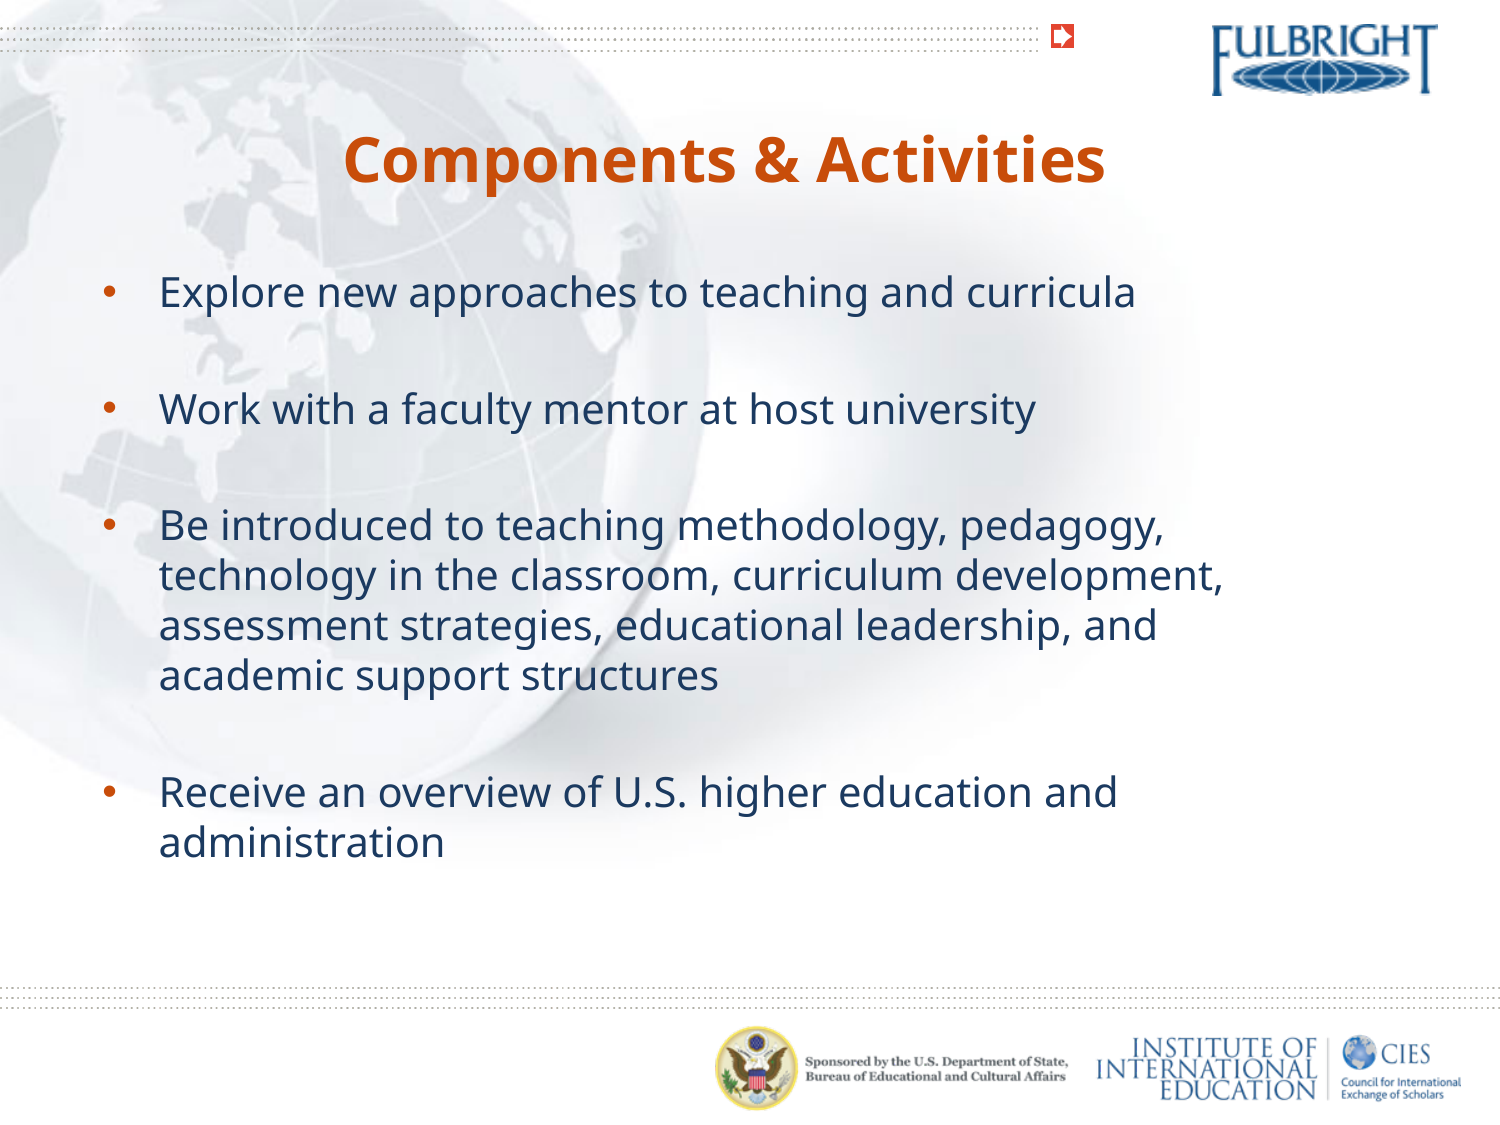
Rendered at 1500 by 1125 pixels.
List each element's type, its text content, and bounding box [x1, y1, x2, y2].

list Explore new approaches to teaching and curricula Work with a faculty mentor at host university Be introduced to teaching methodology, pedagogy, technology in the classroom, curriculum development, assessment strategies, educational leadership, and academic support structures Receive an overview of U.S. higher education and administration [87, 200, 1363, 938]
picture [1212, 24, 1438, 96]
list Components & Activities [87, 112, 1363, 200]
picture [0, 987, 1500, 1009]
picture [0, 0, 1200, 932]
picture [713, 1024, 1461, 1113]
